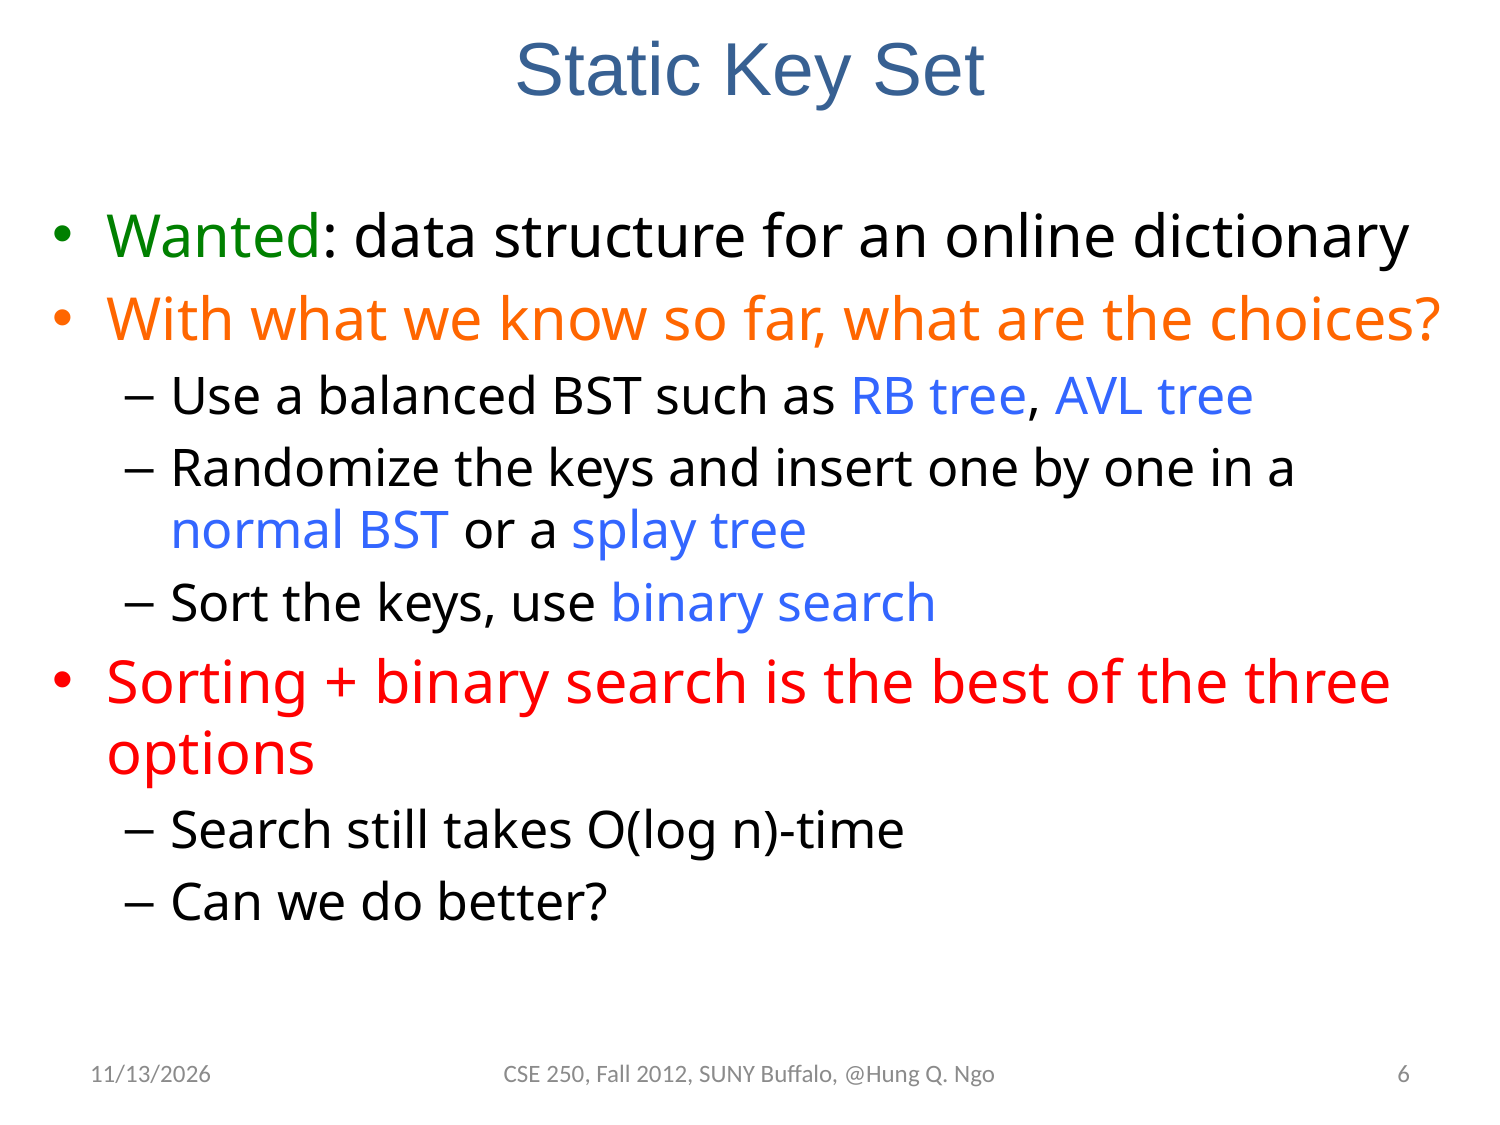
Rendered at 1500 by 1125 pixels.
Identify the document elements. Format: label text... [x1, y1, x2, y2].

slide_number 5 [1074, 1042, 1425, 1103]
list Wanted: data structure for an online dictionary With what we know so far, what are the choices? Use a balanced BST such as RB tree, AVL tree Randomize the keys and insert one by one in a normal BST or a splay tree Sort the keys, use binary search Sorting + binary search is the best of the three options Search still takes O(log n)-time Can we do better? [37, 190, 1473, 1005]
footer CSE 250, Fall 2012, SUNY Buffalo, @Hung Q. Ngo [438, 1042, 1062, 1103]
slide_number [75, 1042, 425, 1103]
title Static Key Set [0, 10, 1500, 121]
